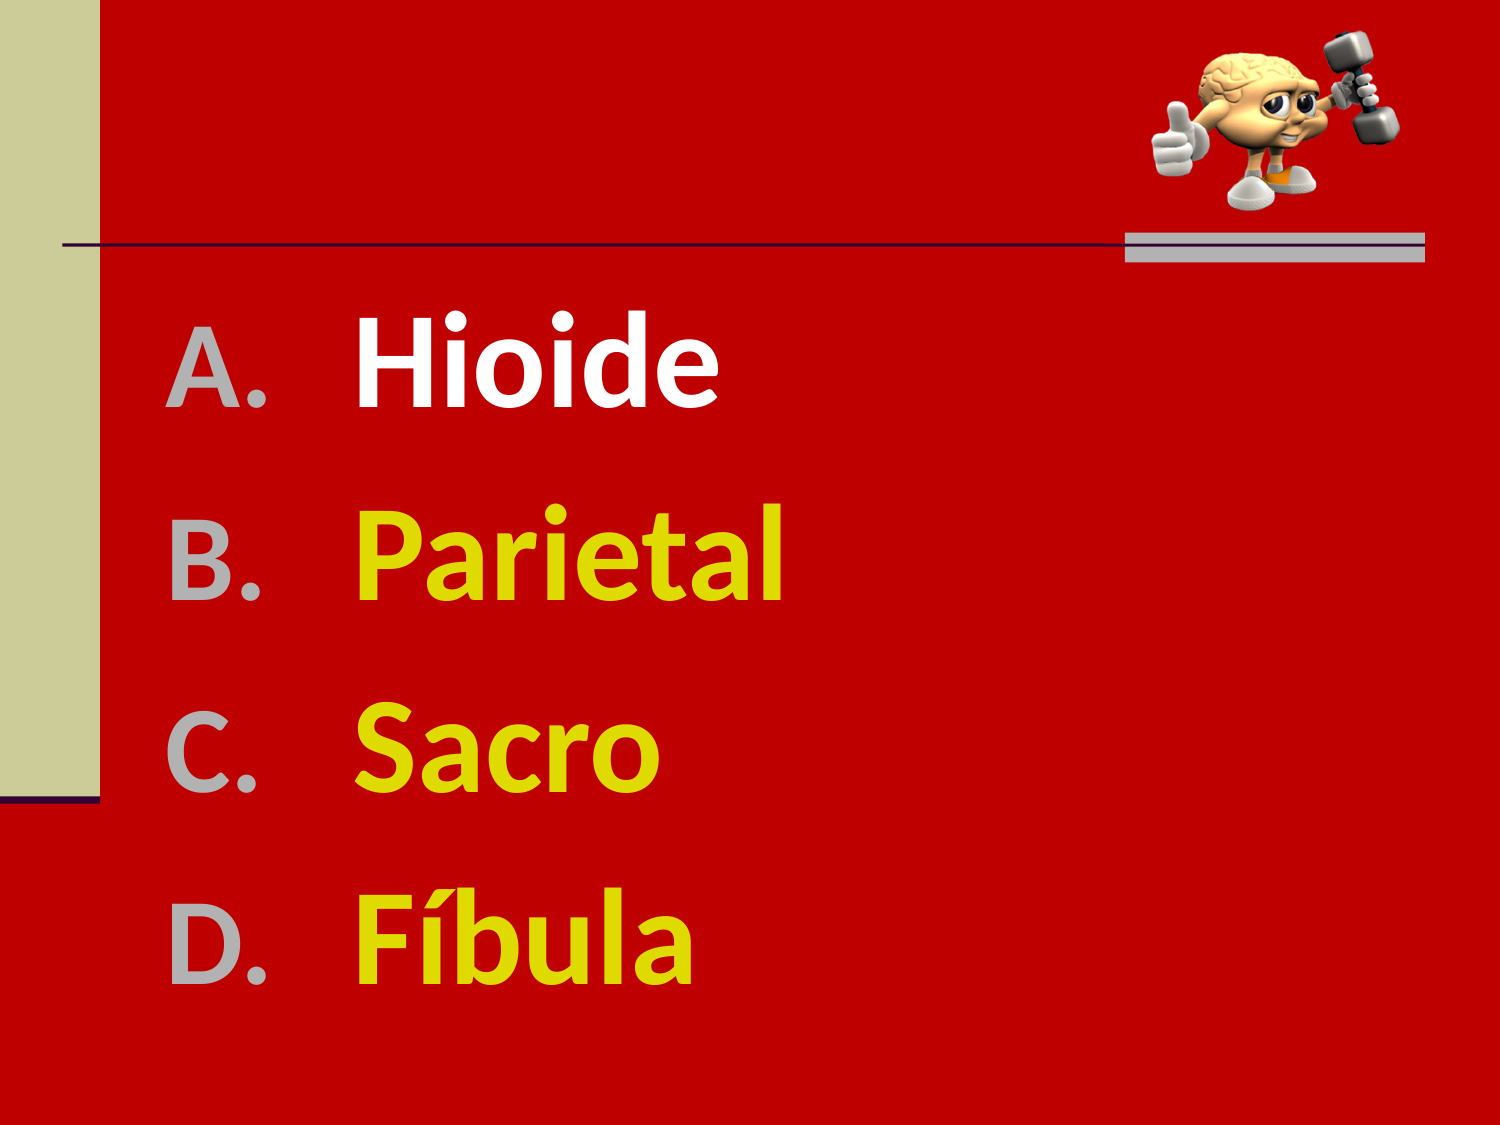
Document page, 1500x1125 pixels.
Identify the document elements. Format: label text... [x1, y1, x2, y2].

list Hioide Parietal Sacro Fíbula [150, 262, 1425, 1006]
picture [1151, 30, 1400, 211]
